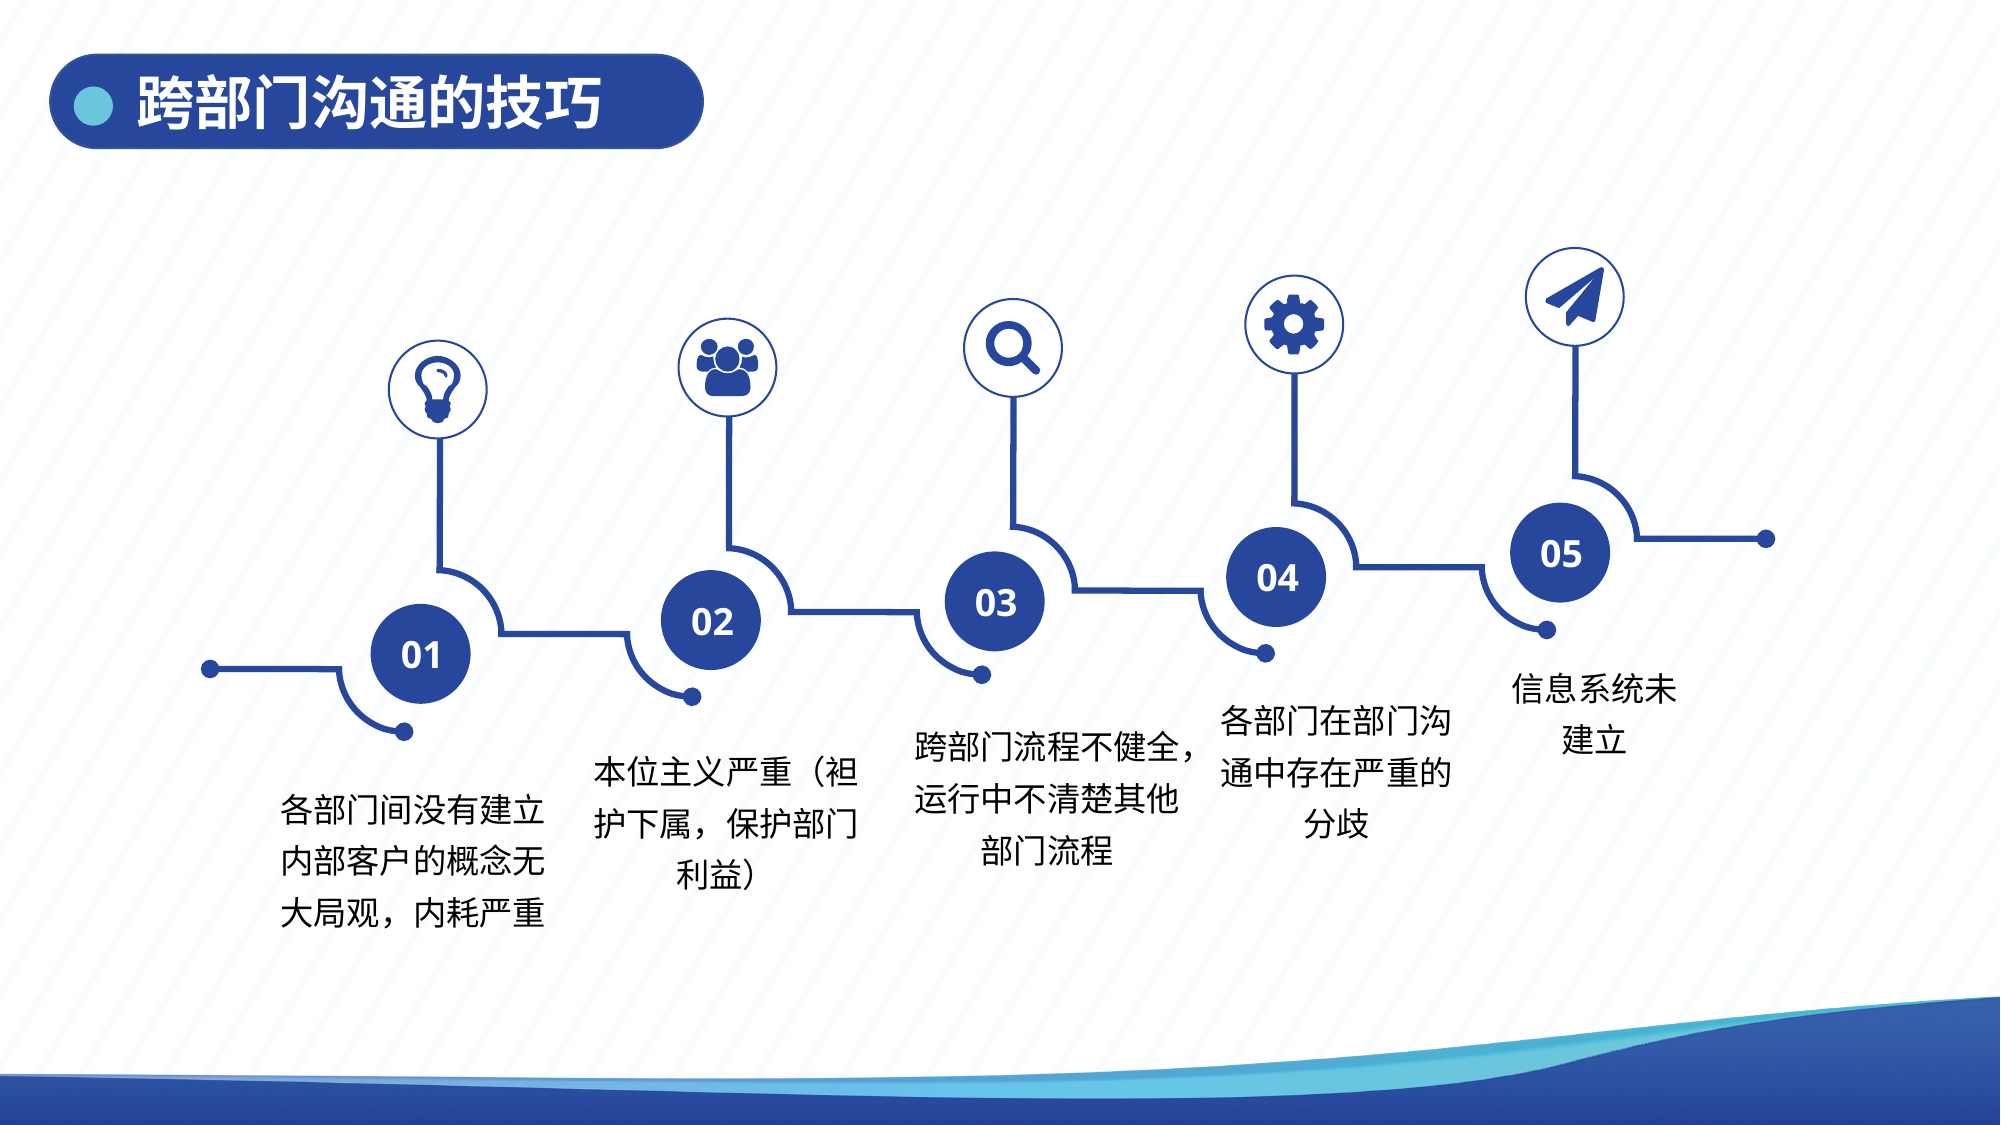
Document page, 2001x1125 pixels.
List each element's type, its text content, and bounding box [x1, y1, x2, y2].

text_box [1245, 275, 1344, 374]
text_box 各部门在部门沟通中存在严重的分歧 [1219, 687, 1453, 844]
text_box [371, 438, 758, 701]
text_box 本位主义严重（袒护下属，保护部门利益） [586, 739, 866, 895]
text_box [1506, 343, 1766, 607]
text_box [660, 416, 1048, 679]
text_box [1225, 371, 1613, 634]
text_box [944, 394, 1331, 658]
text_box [210, 601, 470, 732]
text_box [50, 54, 703, 149]
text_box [964, 298, 1062, 397]
text_box 信息系统未建立 [1506, 655, 1684, 760]
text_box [1525, 247, 1624, 346]
text_box 跨部门流程不健全，运行中不清楚其他部门流程 [907, 714, 1187, 870]
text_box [388, 340, 487, 439]
picture [0, 889, 2000, 1125]
text_box 各部门间没有建立内部客户的概念无大局观，内耗严重 [276, 776, 551, 933]
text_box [678, 318, 777, 417]
